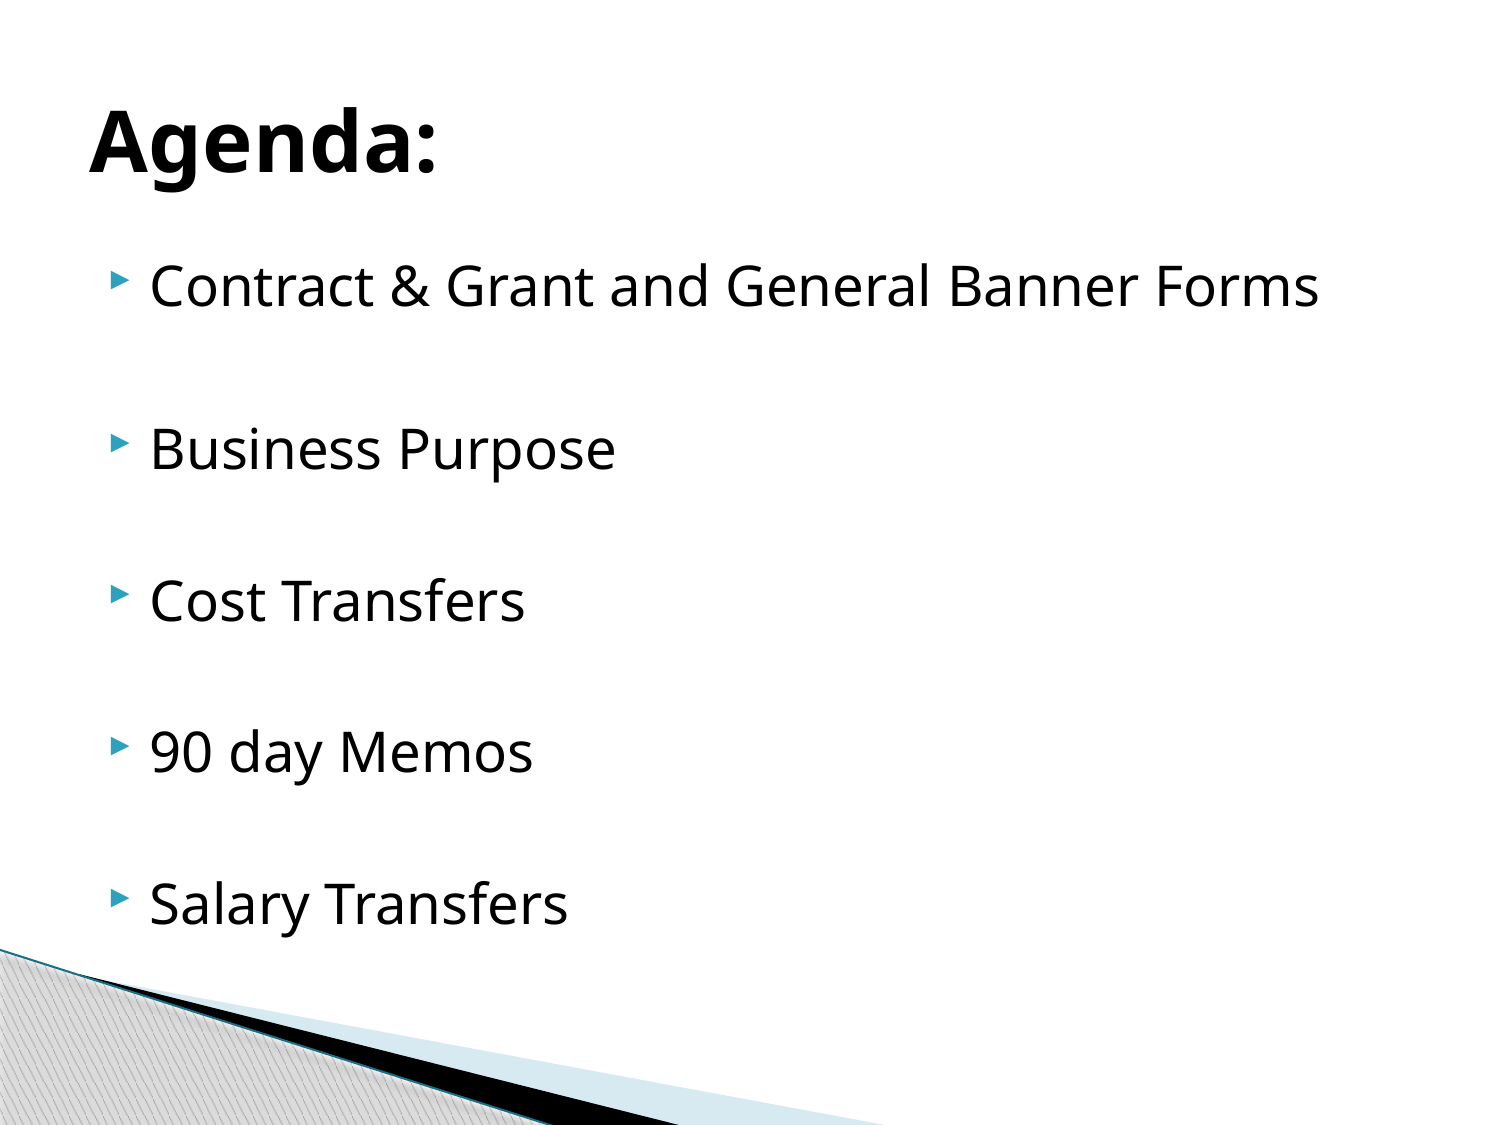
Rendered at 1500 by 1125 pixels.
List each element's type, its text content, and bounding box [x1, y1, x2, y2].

list Contract & Grant and General Banner Forms Business Purpose Cost Transfers 90 day Memos Salary Transfers [75, 243, 1425, 986]
title Agenda: [75, 45, 1425, 233]
